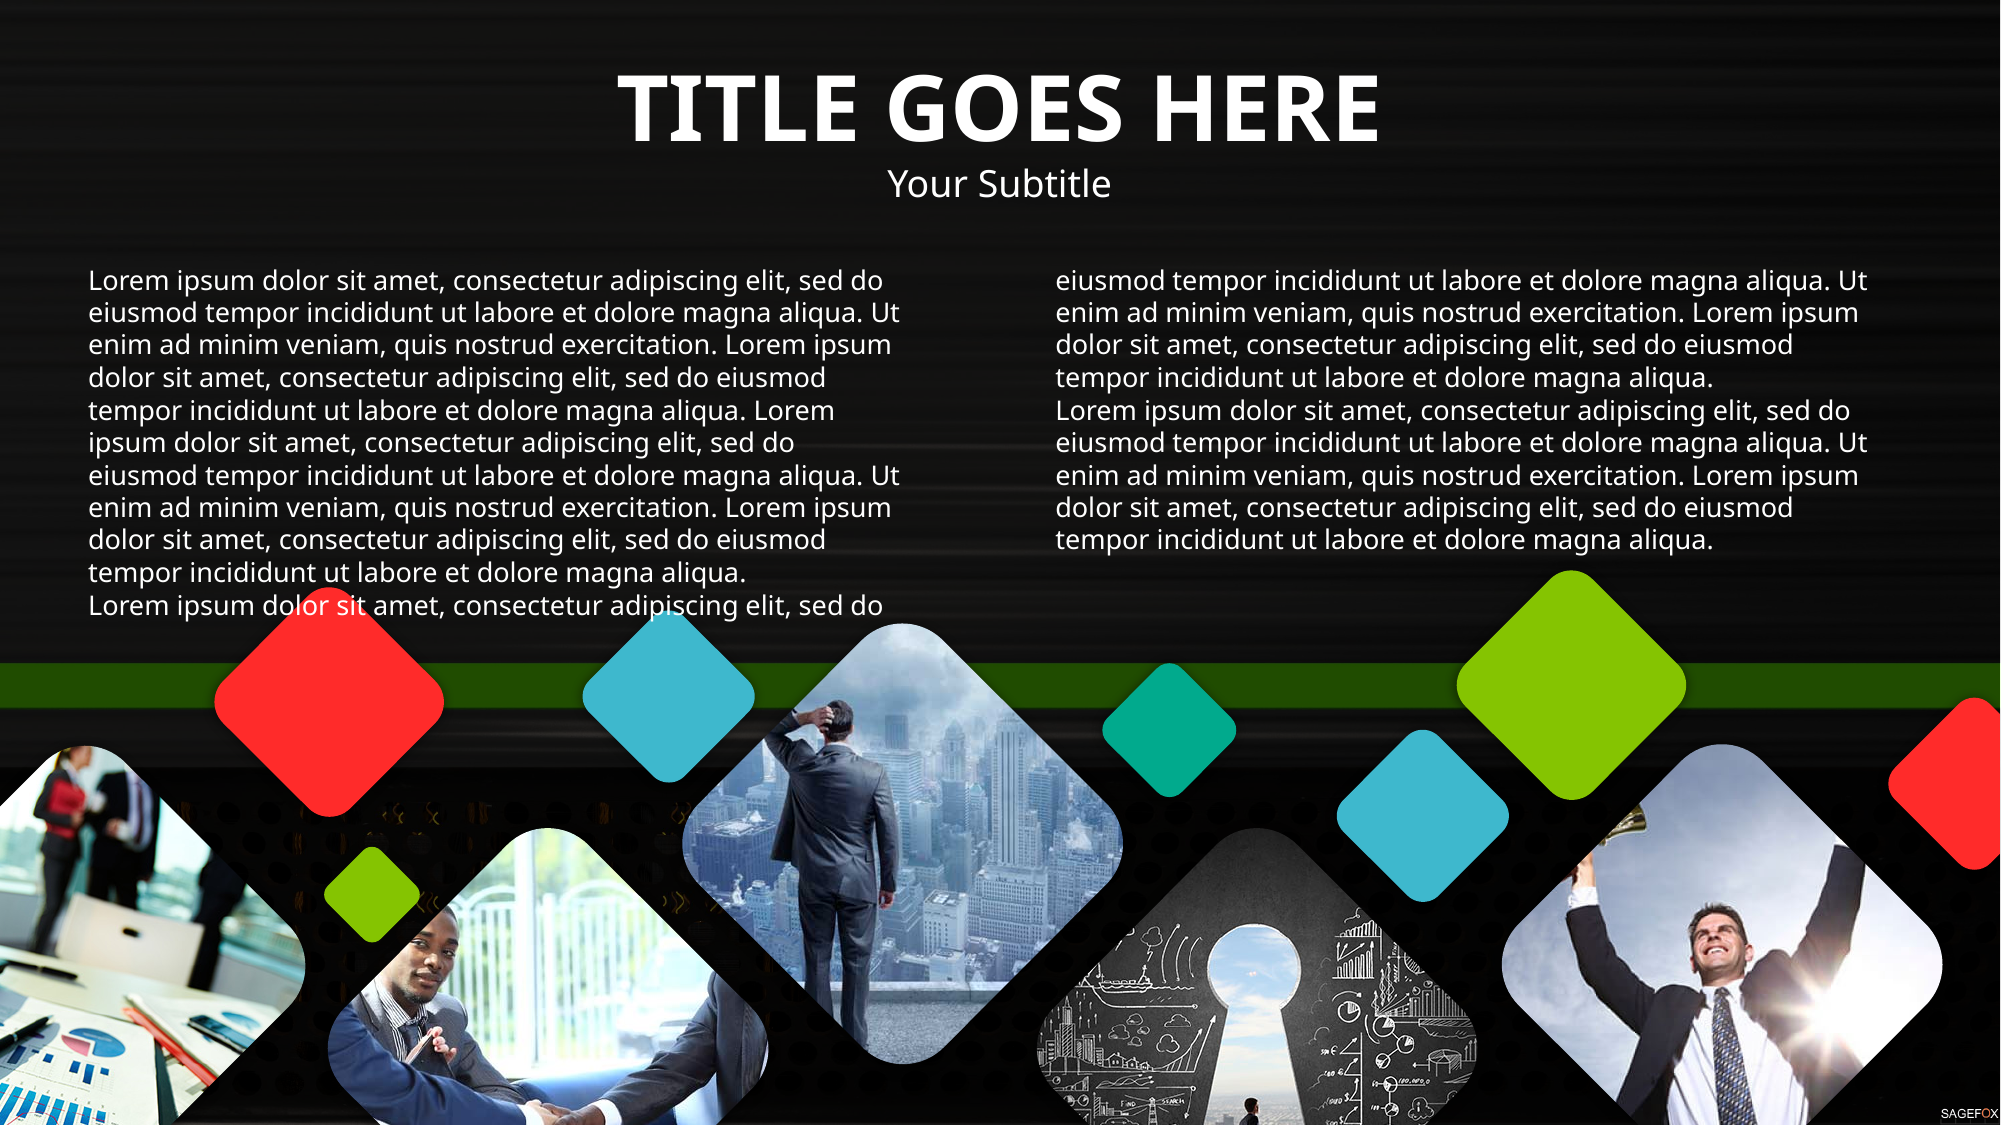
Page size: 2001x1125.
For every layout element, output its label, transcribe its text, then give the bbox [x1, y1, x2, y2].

text_box [1887, 696, 2000, 871]
text_box [0, 744, 307, 1125]
text_box TITLE GOES HERE Your Subtitle [548, 42, 1452, 212]
text_box [1101, 662, 1238, 799]
text_box [326, 827, 770, 1125]
text_box [581, 643, 756, 784]
text_box Lorem ipsum dolor sit amet, consectetur adipiscing elit, sed do eiusmod tempor incididunt ut labore et dolore magna aliqua. Ut enim ad minim veniam, quis nostrud exercitation. Lorem ipsum dolor sit amet, consectetur adipiscing elit, sed do eiusmod tempor incididunt ut labore et dolore magna aliqua. Lorem ipsum dolor sit amet, consectetur adipiscing elit, sed do eiusmod tempor incididunt ut labore et dolore magna aliqua. Ut enim ad minim veniam, quis nostrud exercitation. Lorem ipsum dolor sit amet, consectetur adipiscing elit, sed do eiusmod tempor incididunt ut labore et dolore magna aliqua. Lorem ipsum dolor sit amet, consectetur adipiscing elit, sed do eiusmod tempor incididunt ut labore et dolore magna aliqua. Ut enim ad minim veniam, quis nostrud exercitation. Lorem ipsum dolor sit amet, consectetur adipiscing elit, sed do eiusmod tempor incididunt ut labore et dolore magna aliqua. Lorem ipsum dolor sit amet, consectetur adipiscing elit, sed do eiusmod tempor incididunt ut labore et dolore magna aliqua. Ut enim ad minim veniam, quis nostrud exercitation. Lorem ipsum dolor sit amet, consectetur adipiscing elit, sed do eiusmod tempor incididunt ut labore et dolore magna aliqua. [73, 255, 1888, 643]
text_box [1035, 827, 1479, 1125]
text_box [213, 643, 445, 818]
text_box [1335, 728, 1510, 903]
text_box [1455, 643, 1688, 801]
text_box [323, 845, 421, 944]
picture [0, 0, 2001, 1125]
text_box [681, 643, 1125, 1066]
text_box [1500, 743, 1944, 1125]
